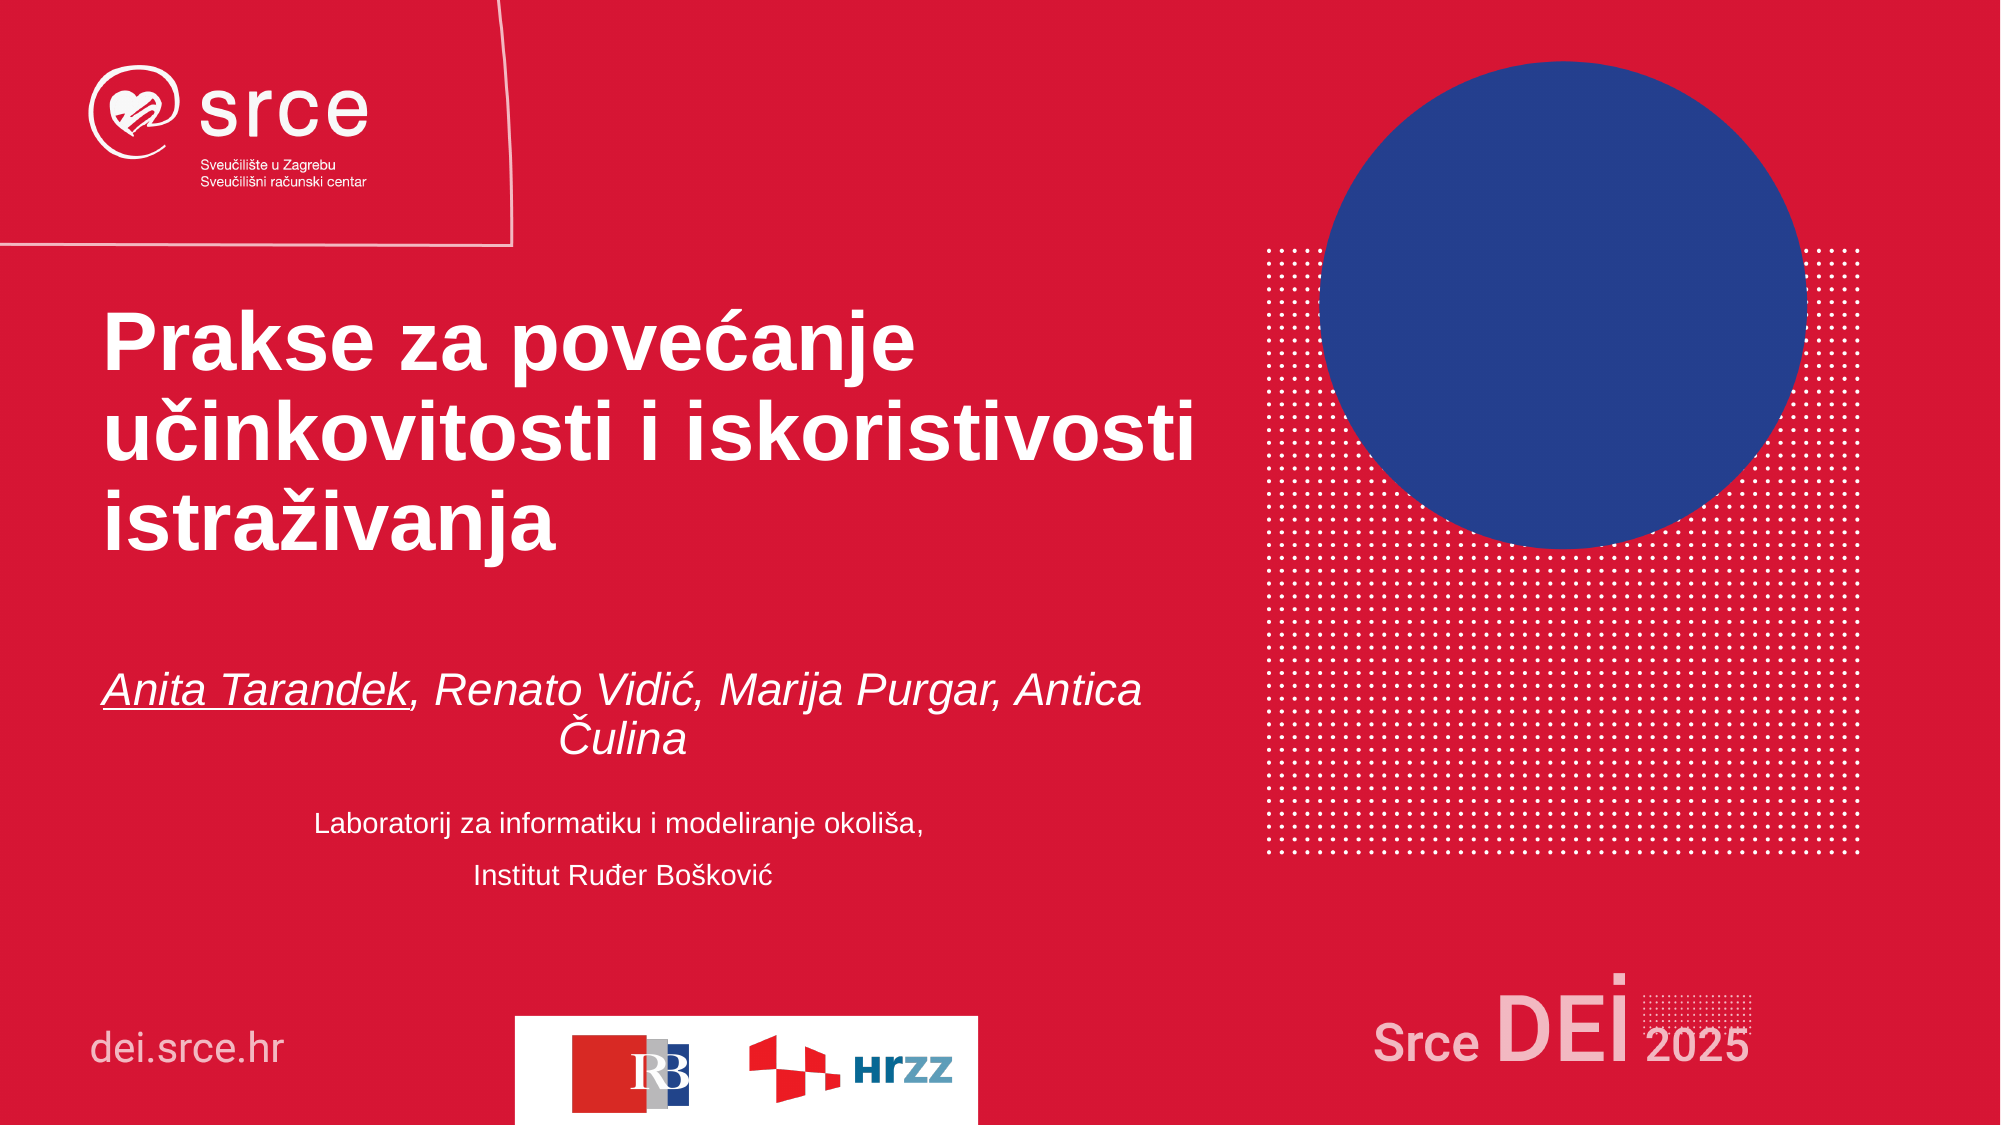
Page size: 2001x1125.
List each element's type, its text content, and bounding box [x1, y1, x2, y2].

picture [747, 1035, 956, 1107]
text_box [514, 1015, 979, 1125]
subtitle Anita Tarandek, Renato Vidić, Marija Purgar, Antica Čulina Laboratorij za informatiku i modeliranje okoliša, Institut Ruđer Bošković [87, 657, 1159, 930]
picture [526, 1019, 735, 1125]
title Prakse za povećanje učinkovitosti i iskoristivosti istraživanja [87, 247, 1266, 576]
picture [0, 0, 2001, 1125]
